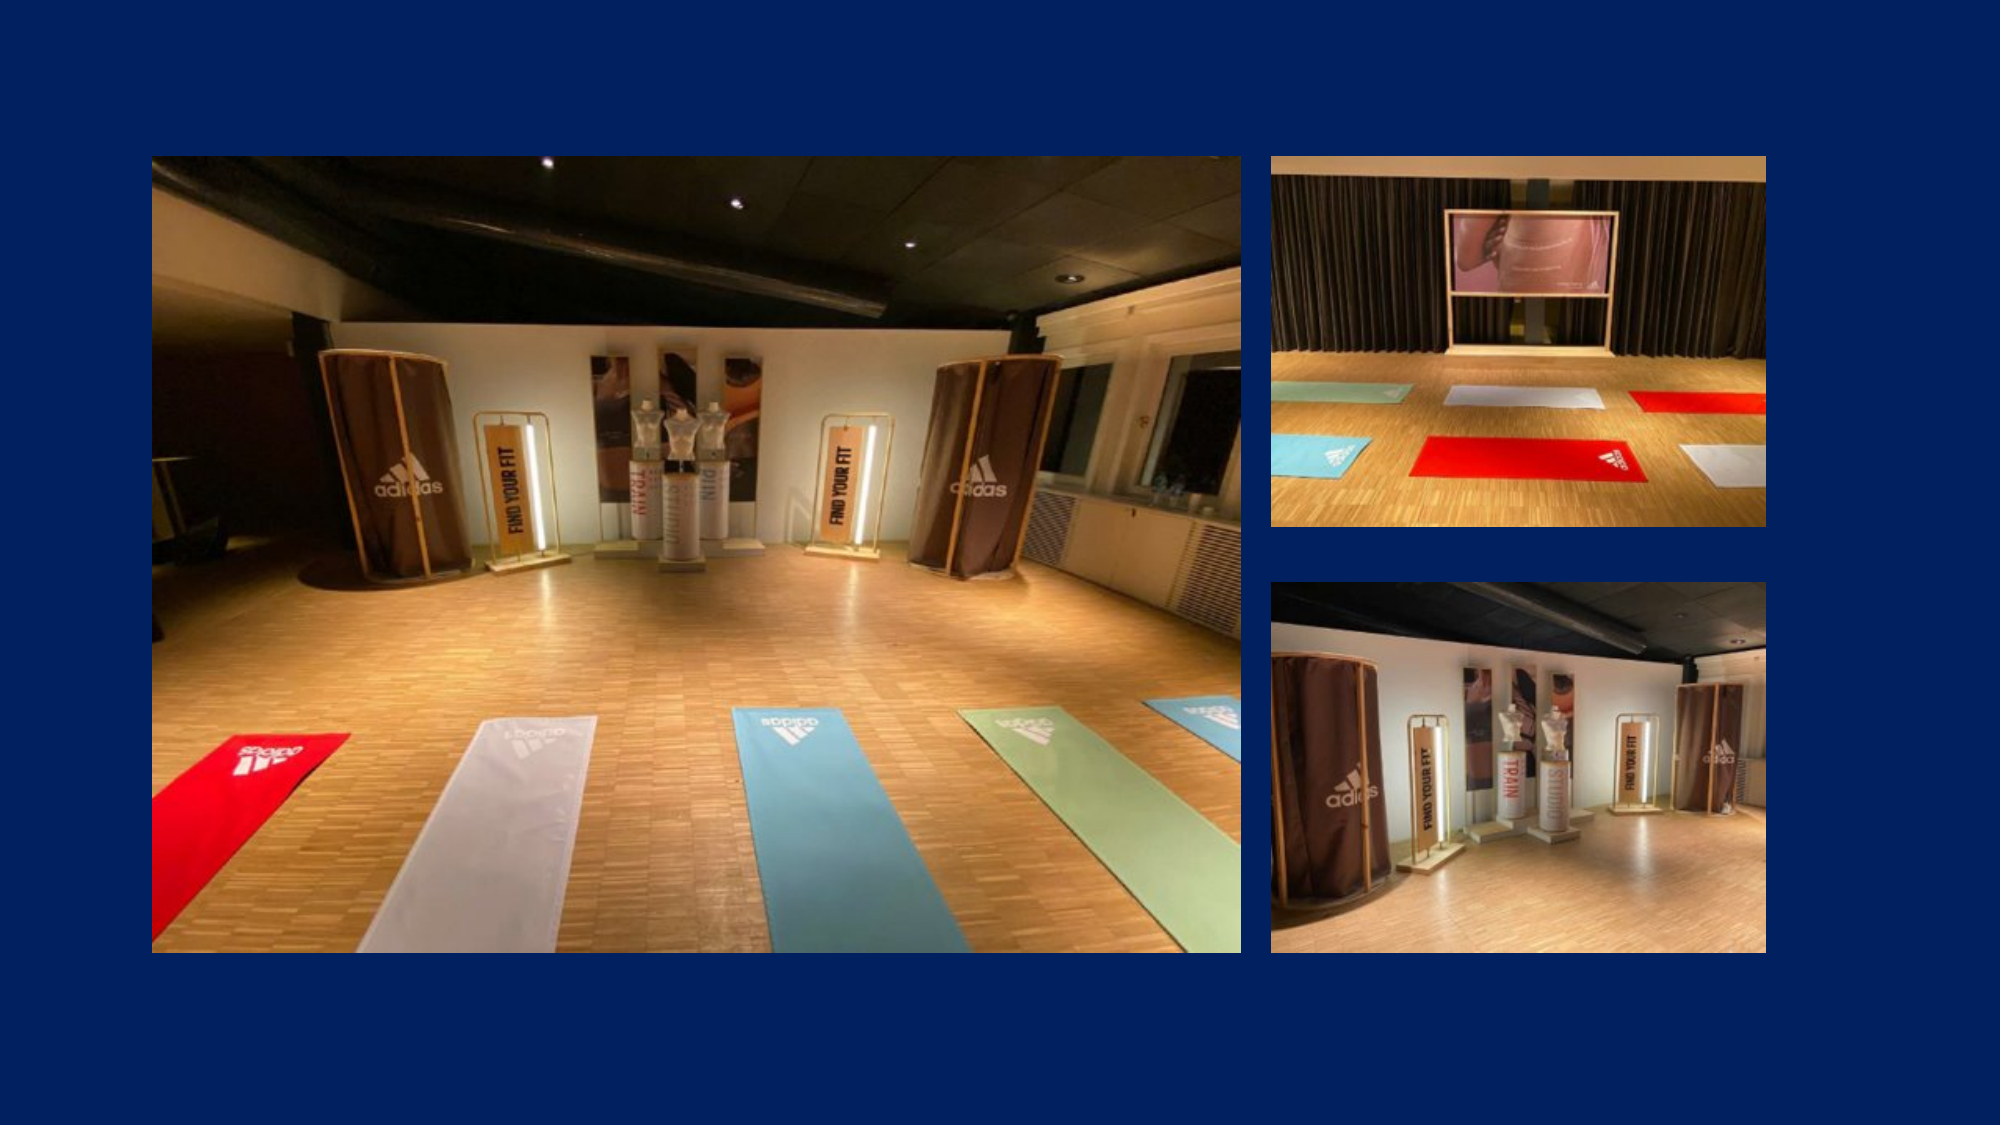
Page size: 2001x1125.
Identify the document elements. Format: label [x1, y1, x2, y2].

picture [1271, 582, 1766, 953]
picture [152, 156, 1241, 953]
picture [1271, 156, 1766, 527]
